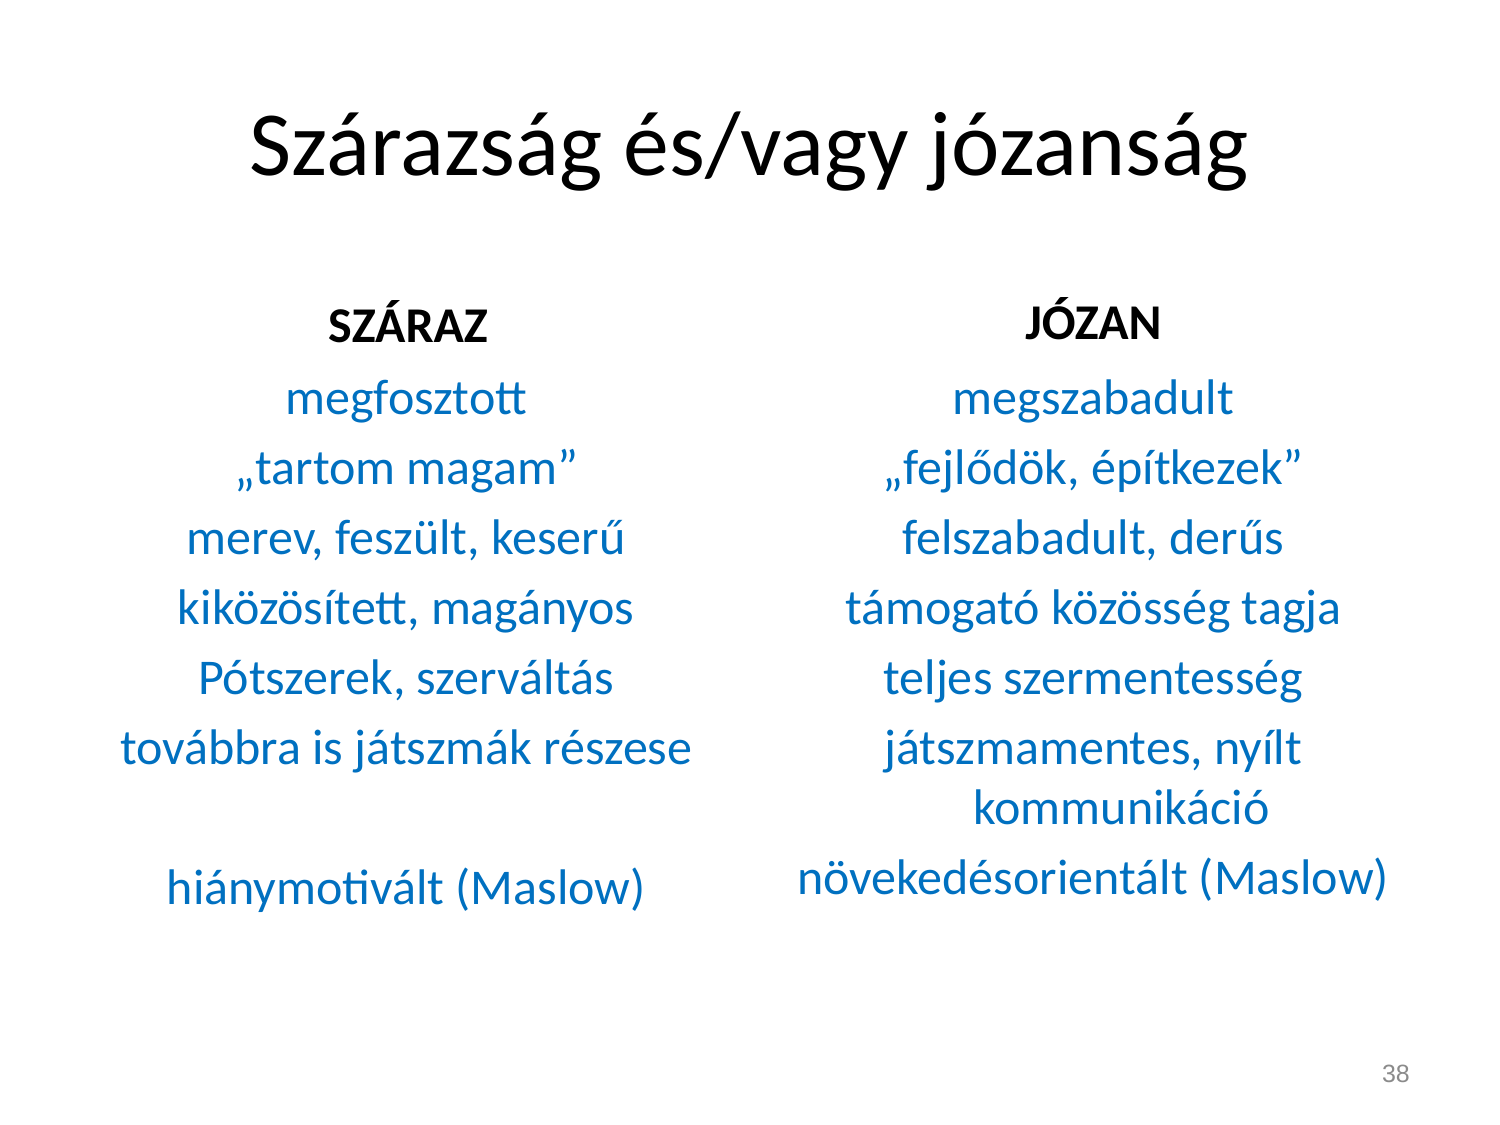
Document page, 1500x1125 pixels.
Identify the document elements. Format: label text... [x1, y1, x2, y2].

title Szárazság és/vagy józanság [75, 45, 1425, 233]
list megfosztott „tartom magam” merev, feszült, keserű kiközösített, magányos Pótszerek, szerváltás továbbra is játszmák részese hiánymotivált (Maslow) [75, 356, 738, 1005]
list megszabadult „fejlődök, építkezek” felszabadult, derűs támogató közösség tagja teljes szermentesség játszmamentes, nyílt kommunikáció növekedésorientált (Maslow) [761, 356, 1425, 1005]
list SZÁRAZ [76, 255, 740, 361]
list JÓZAN [761, 251, 1425, 356]
slide_number 38 [1074, 1042, 1425, 1103]
